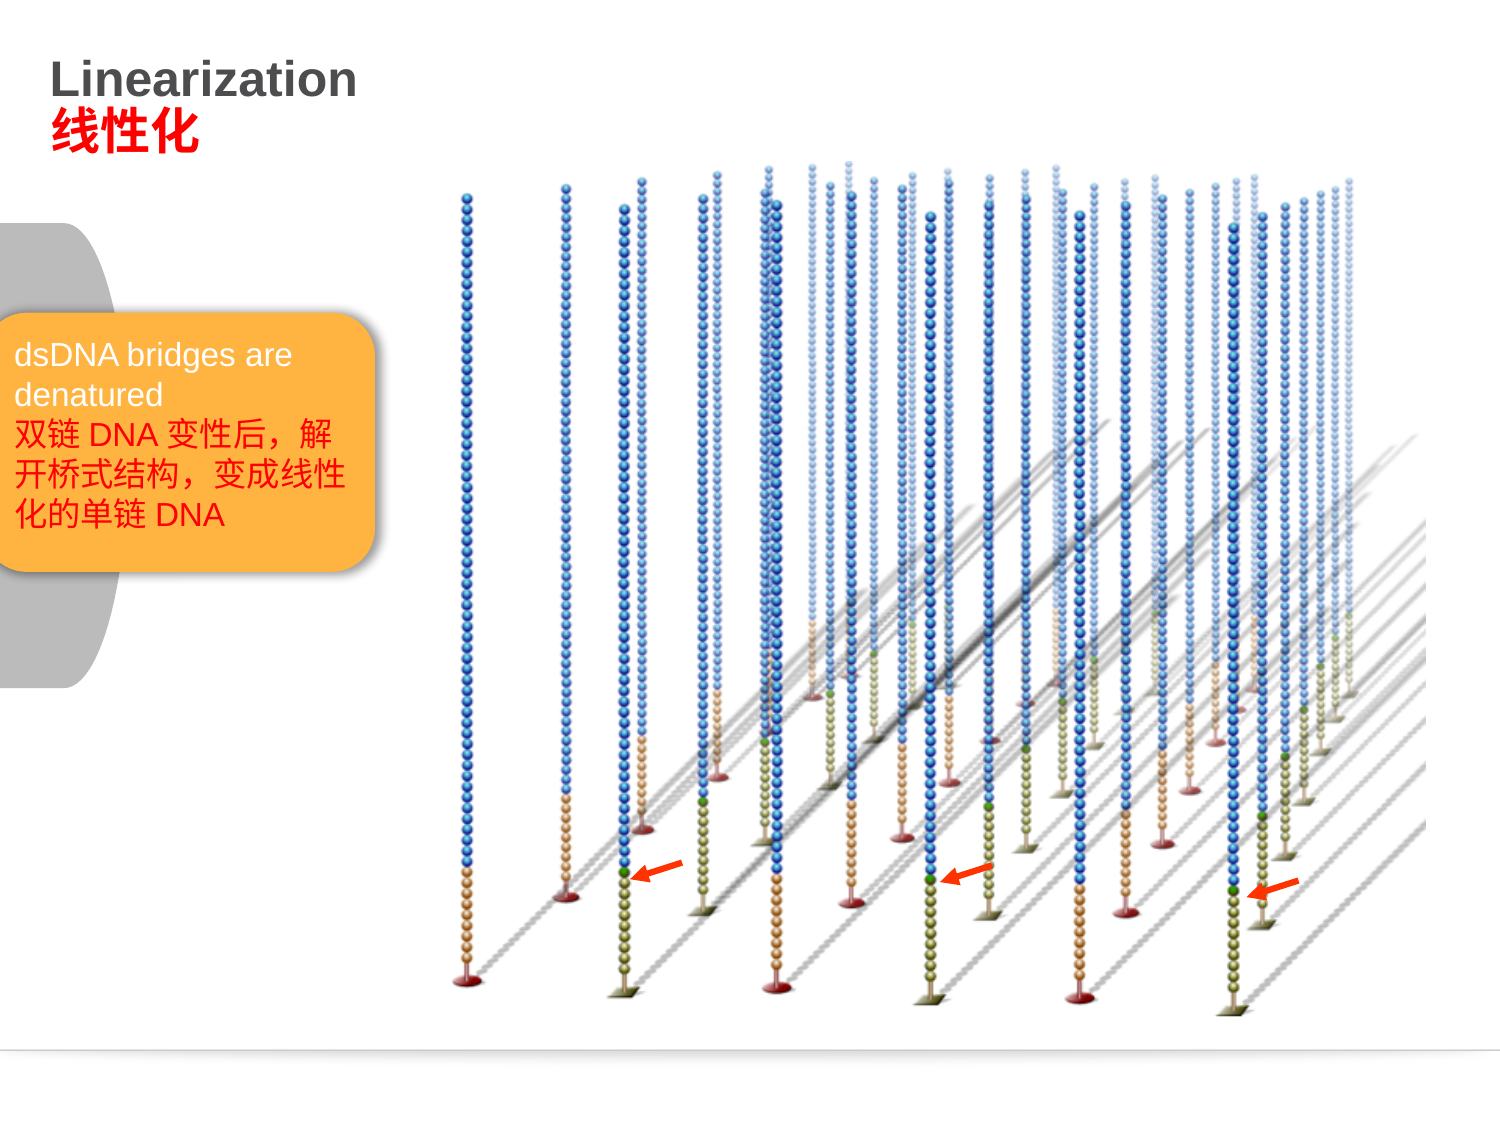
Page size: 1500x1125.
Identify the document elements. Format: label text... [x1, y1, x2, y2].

text_box [0, 223, 113, 310]
title Linearization [34, 38, 1446, 189]
text_box [0, 580, 118, 689]
picture [0, 161, 1500, 1125]
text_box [0, 312, 376, 573]
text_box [629, 862, 1299, 898]
text_box 线性化 [35, 92, 1447, 242]
